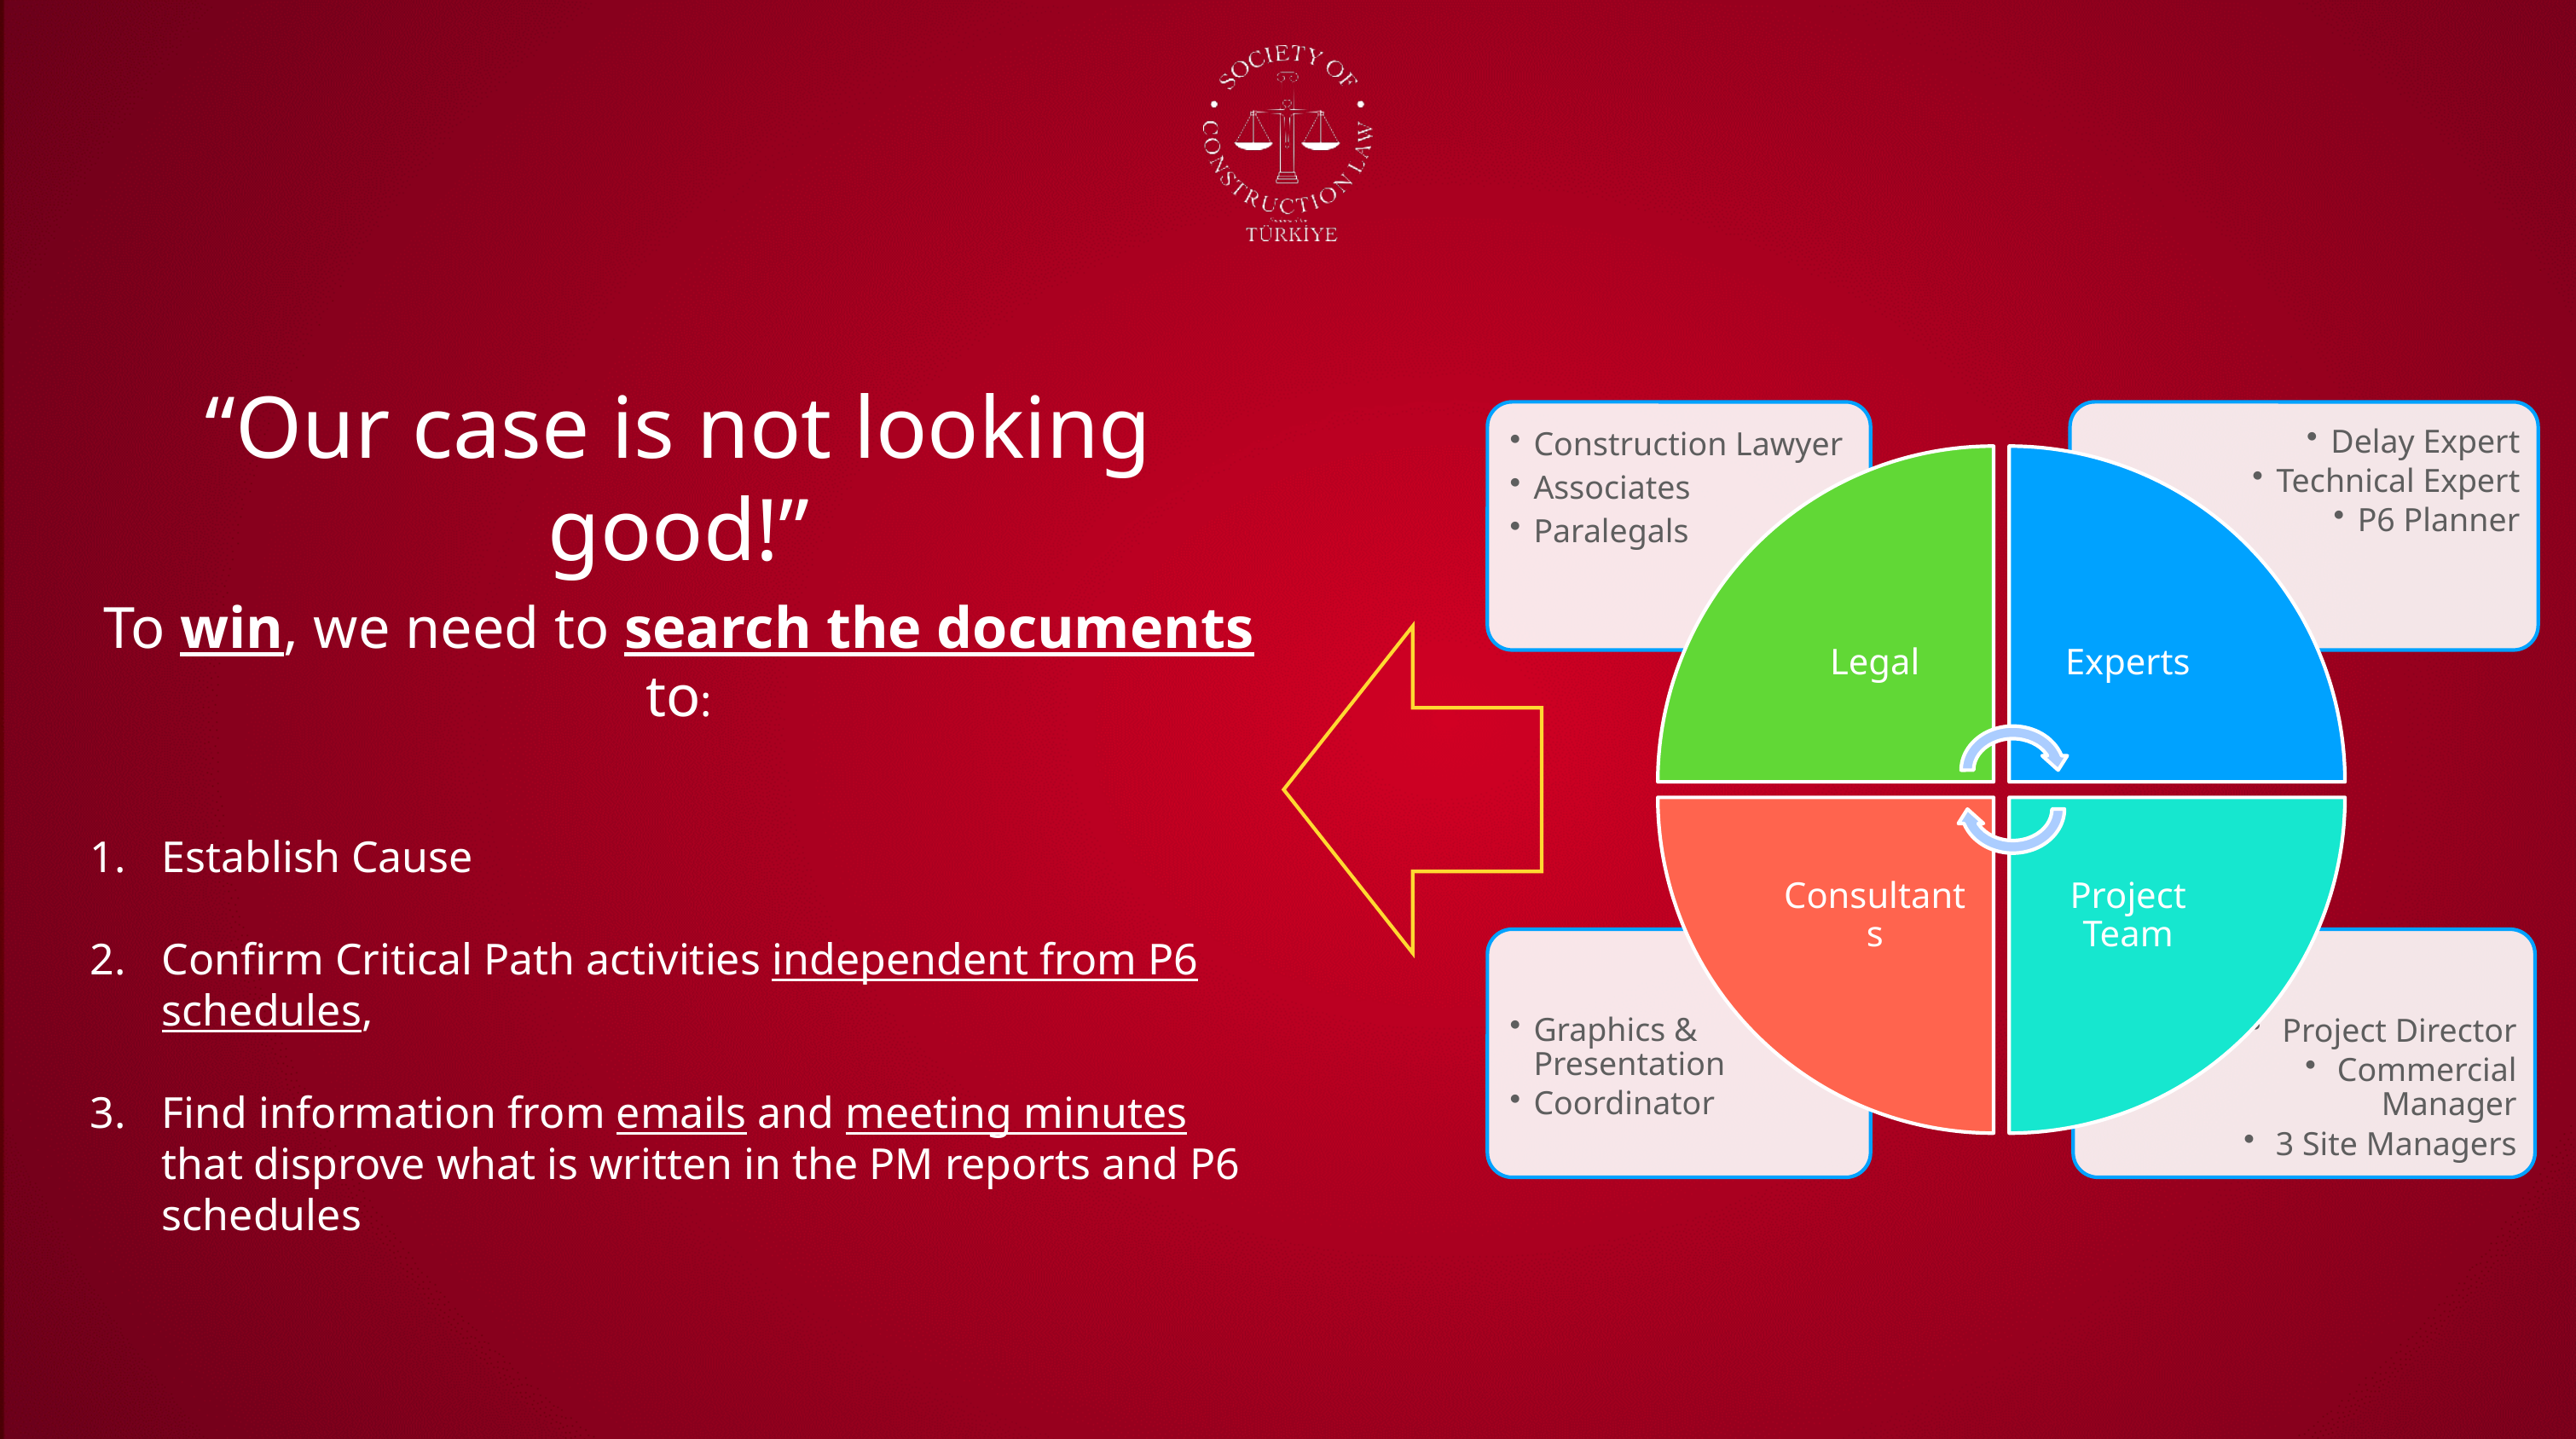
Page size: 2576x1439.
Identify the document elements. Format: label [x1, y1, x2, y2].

text_box [1468, 402, 2557, 1178]
picture [0, 0, 2576, 1439]
